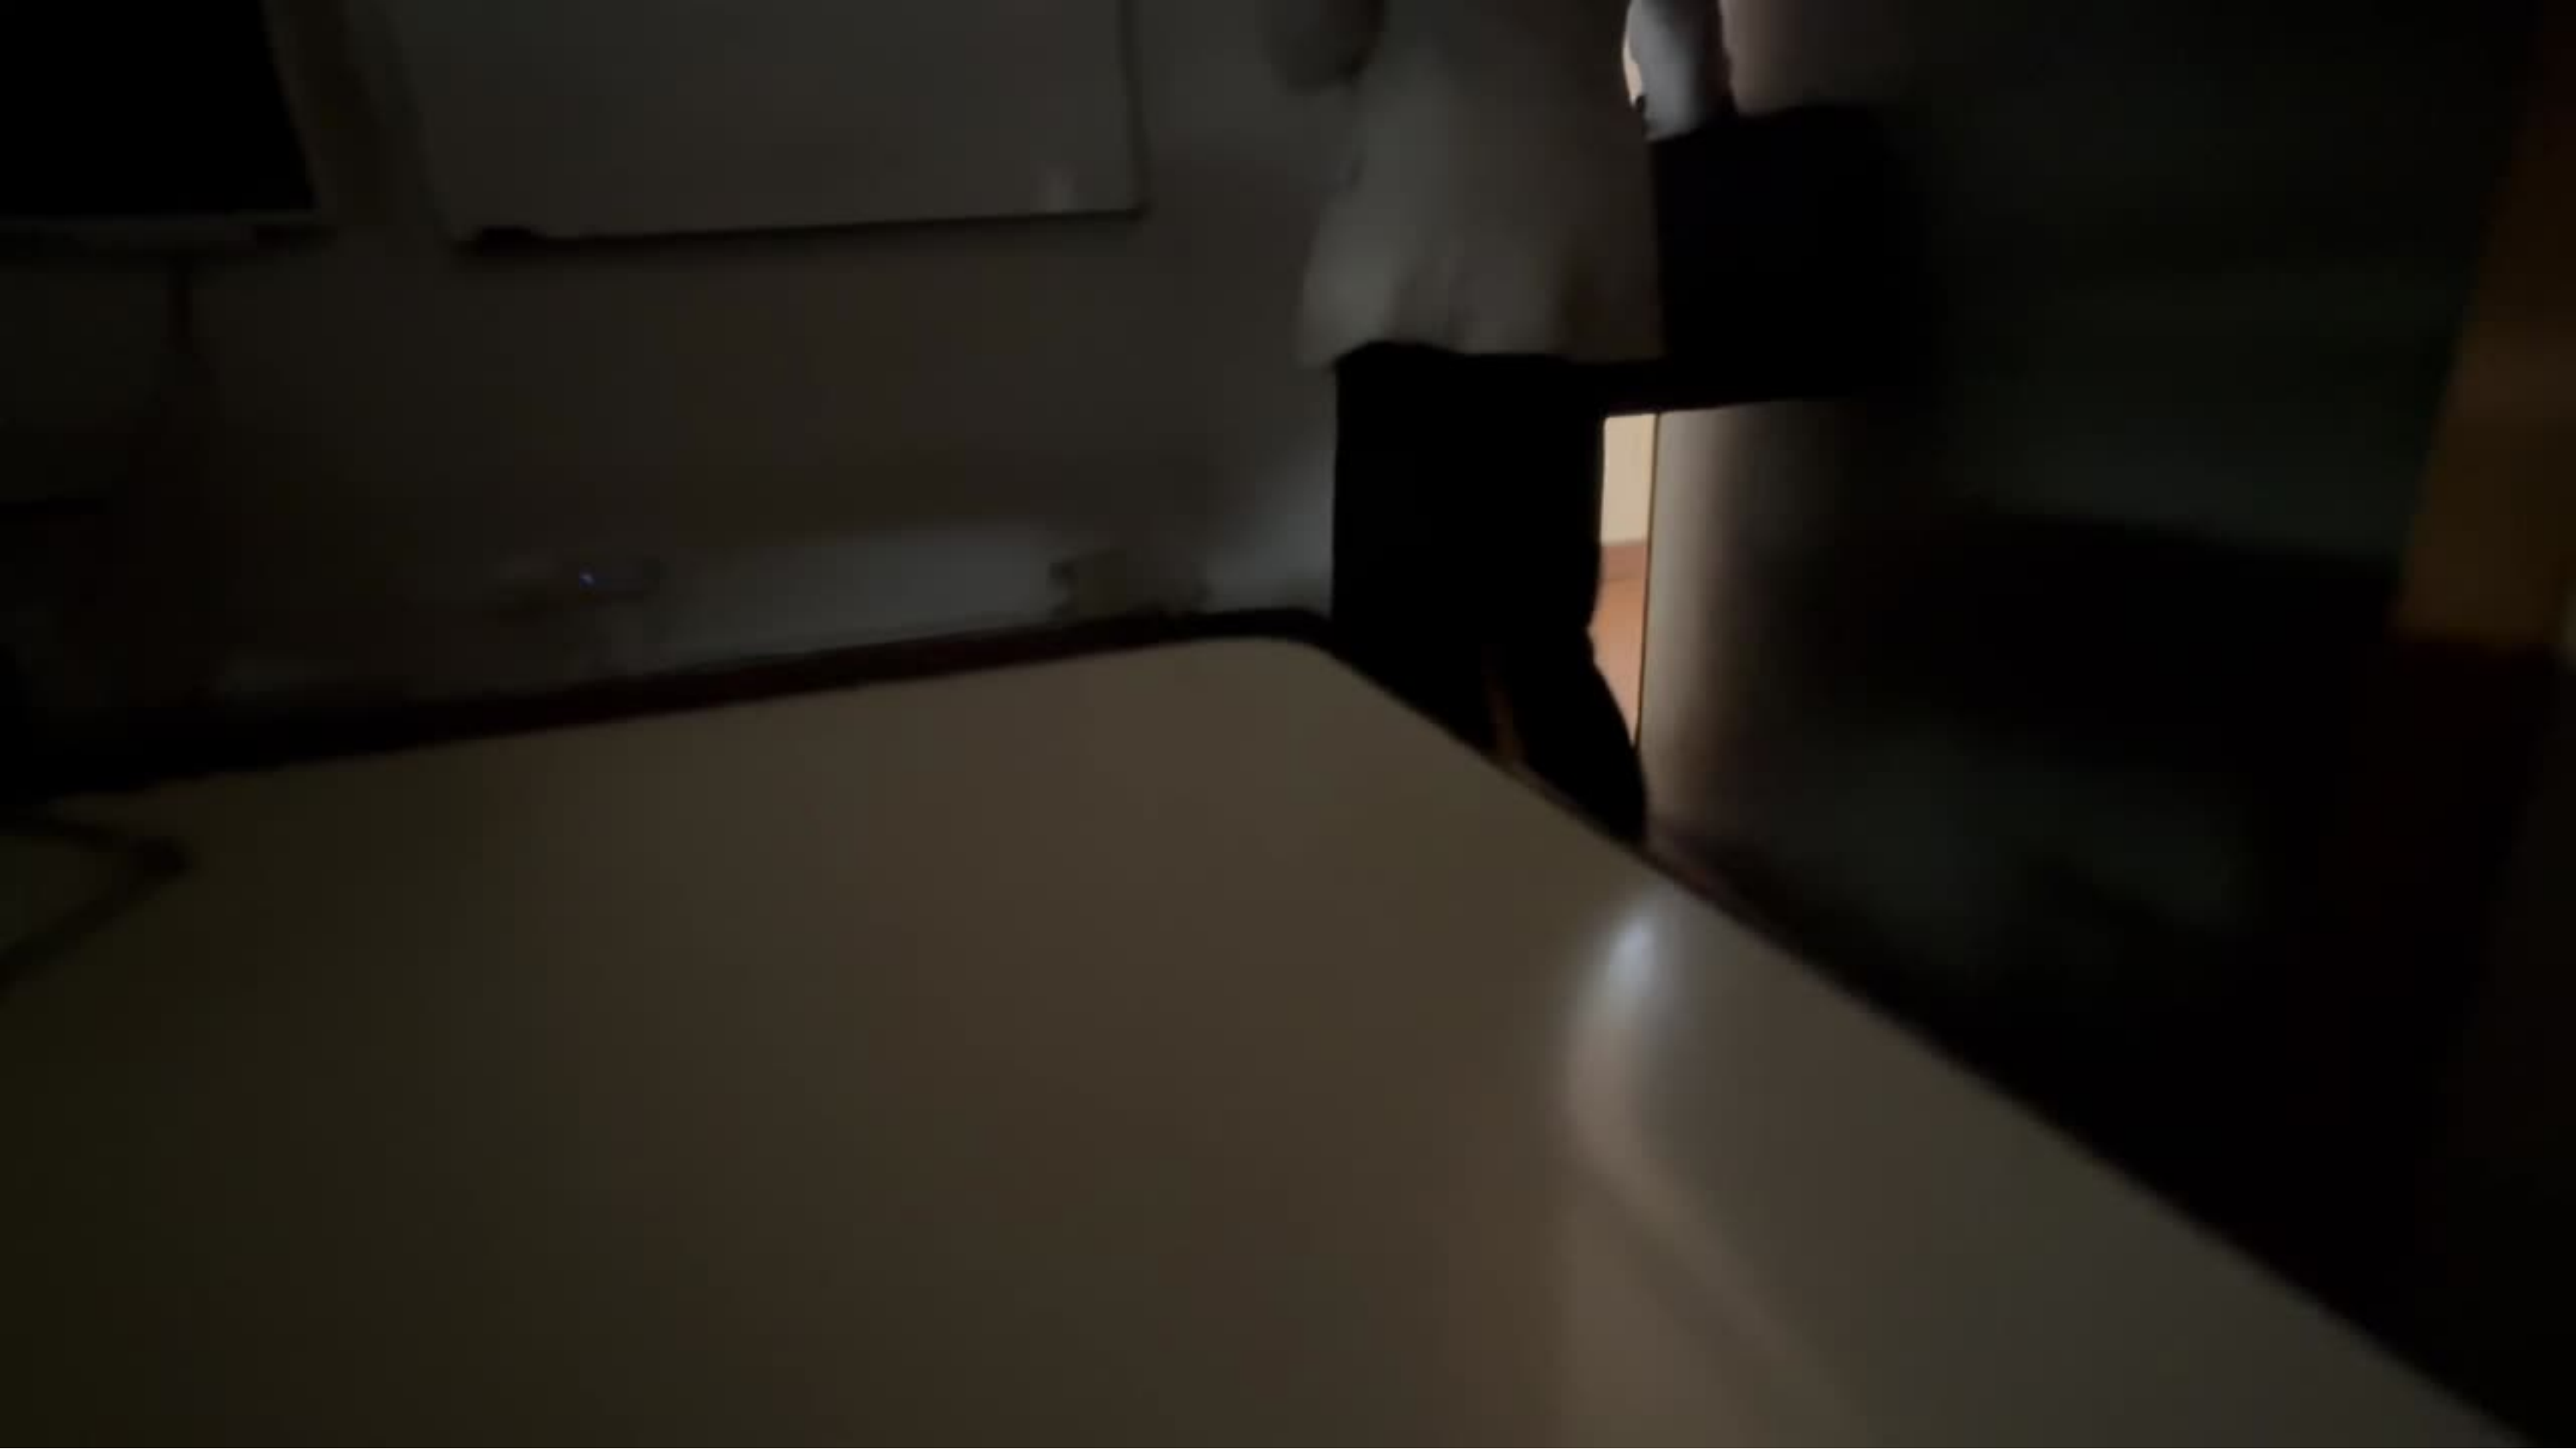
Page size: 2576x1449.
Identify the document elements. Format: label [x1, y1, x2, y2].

text_box [0, 0, 2576, 1449]
